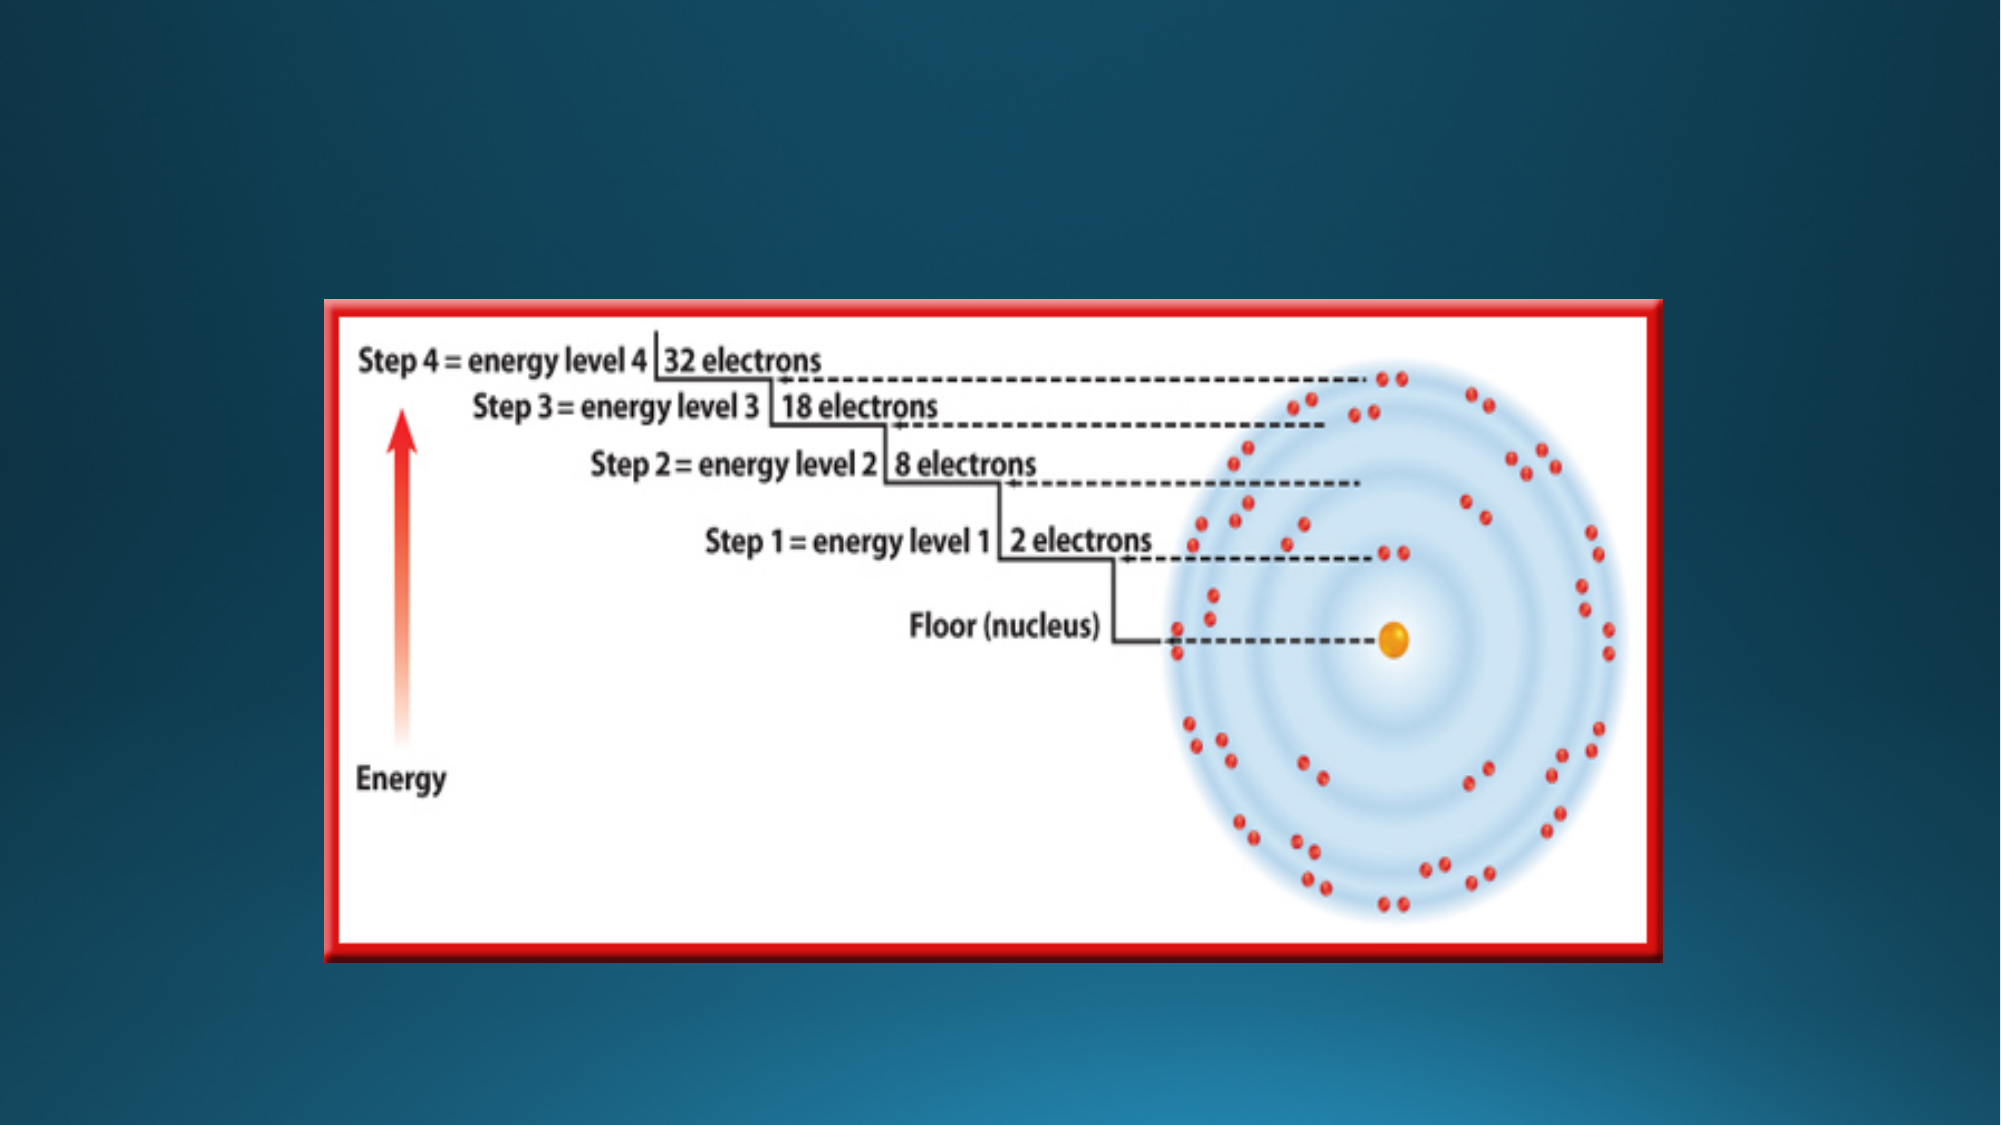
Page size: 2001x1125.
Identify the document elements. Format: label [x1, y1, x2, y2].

list [324, 299, 1663, 963]
picture [0, 0, 2001, 1125]
